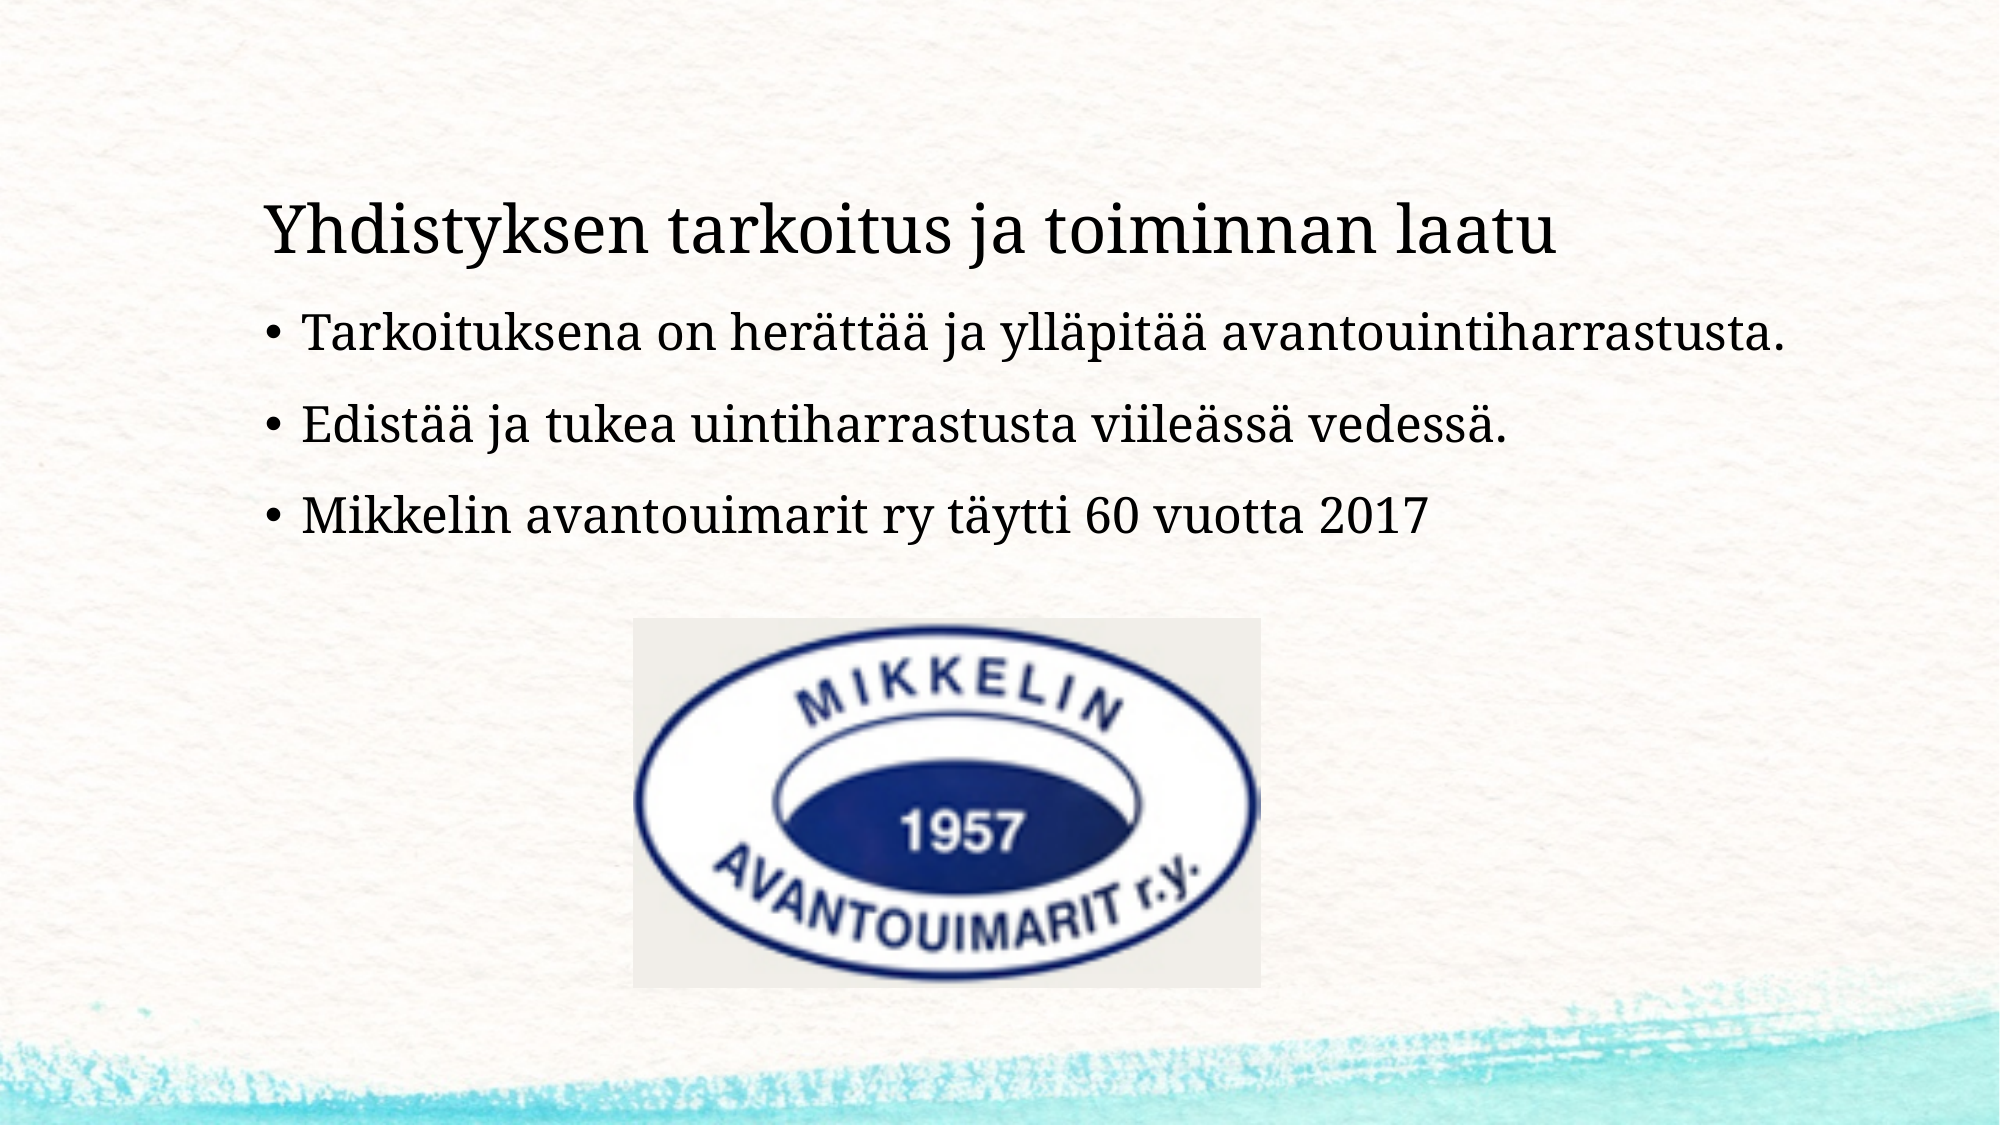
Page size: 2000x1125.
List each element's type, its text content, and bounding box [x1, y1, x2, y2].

picture [0, 0, 2000, 1125]
title Yhdistyksen tarkoitus ja toiminnan laatu [249, 87, 1825, 275]
list Tarkoituksena on herättää ja ylläpitää avantouintiharrastusta. Edistää ja tukea uintiharrastusta viileässä vedessä. Mikkelin avantouimarit ry täytti 60 vuotta 2017 [249, 299, 1825, 988]
